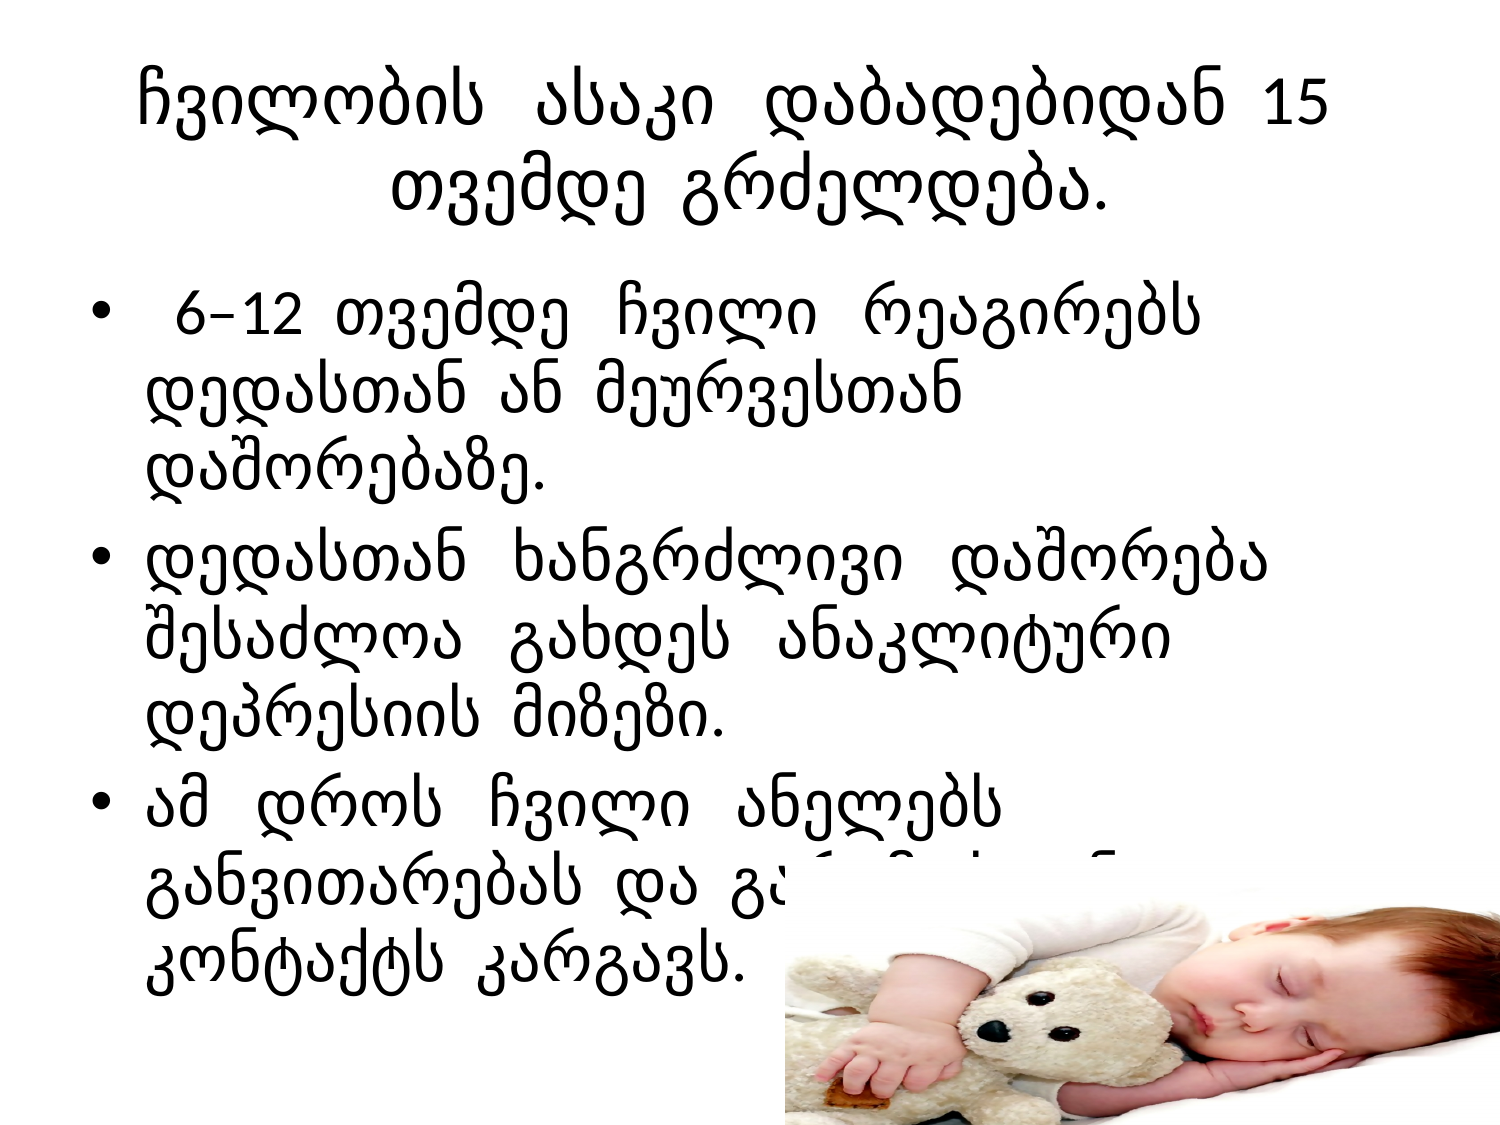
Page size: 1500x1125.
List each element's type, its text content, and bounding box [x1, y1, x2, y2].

picture [785, 857, 1500, 1125]
title ჩვილობის ასაკი დაბადებიდან 15 თვემდე გრძელდება. [75, 45, 1425, 233]
list 6–12 თვემდე ჩვილი რეაგირებს დედასთან ან მეურვესთან დაშორებაზე. დედასთან ხანგრძლივი დაშორება შესაძლოა გახდეს ანაკლიტური დეპრესიის მიზეზი. ამ დროს ჩვილი ანელებს განვითარებას და გარემოსთან კონტაქტს კარგავს. [75, 262, 1425, 1005]
